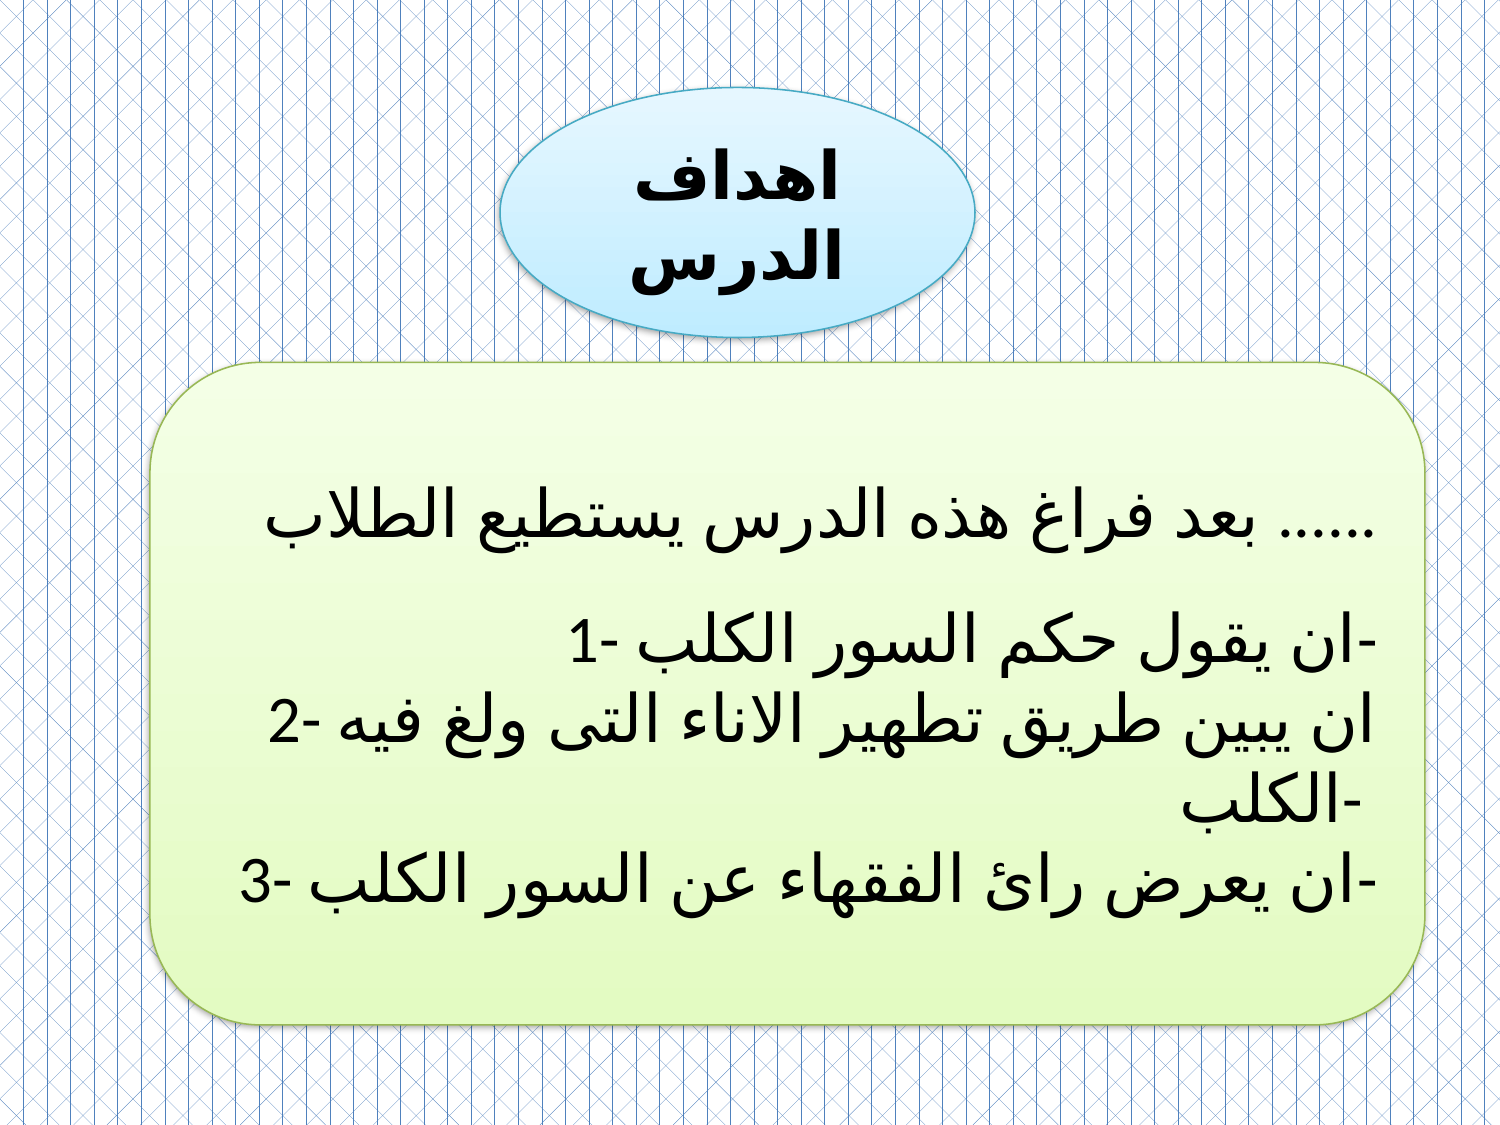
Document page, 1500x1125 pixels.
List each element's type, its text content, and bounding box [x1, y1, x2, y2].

text_box اهداف الدرس [499, 86, 976, 339]
text_box بعد فراغ هذه الدرس يستطيع الطلاب ...... 1- ان يقول حكم السور الكلب- 2- ان يبين طريق تطهير الاناء التى ولغ فيه الكلب- 3- ان يعرض رائ الفقهاء عن السور الكلب- [149, 361, 1426, 1026]
